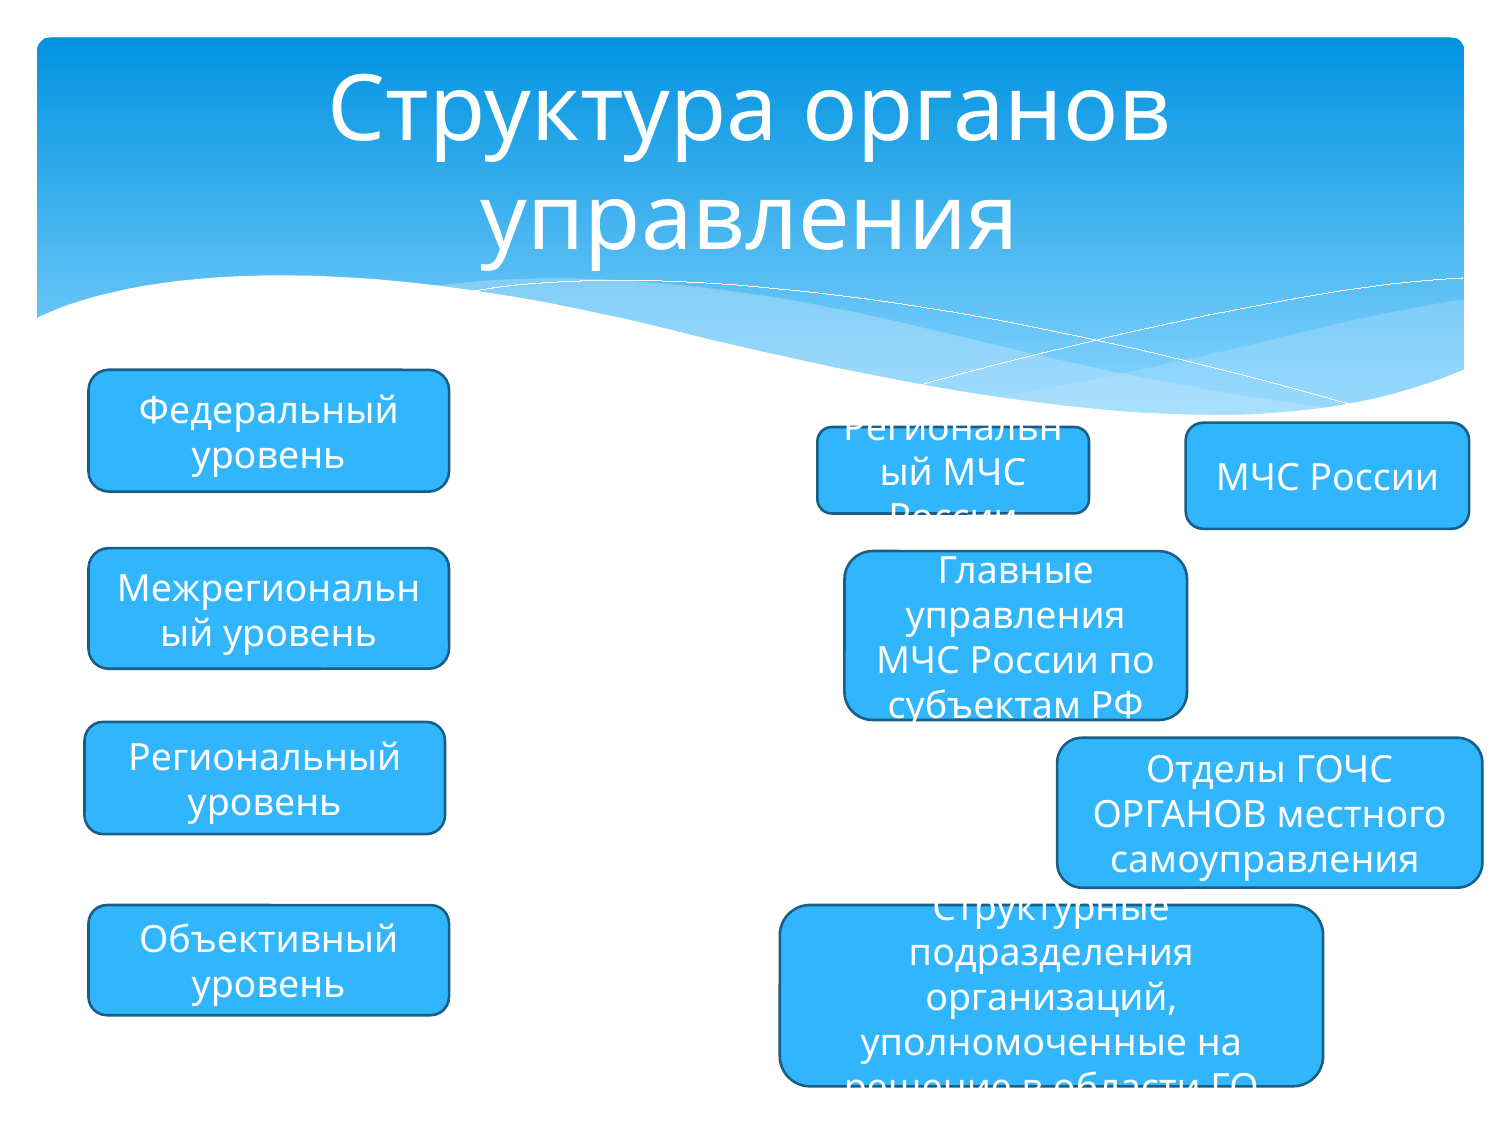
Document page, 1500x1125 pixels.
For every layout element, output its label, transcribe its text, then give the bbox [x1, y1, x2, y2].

title Структура органов управления [75, 55, 1425, 261]
text_box Региональный МЧС России [816, 425, 1091, 515]
text_box Межрегиональный уровень [87, 546, 451, 671]
text_box Структурные подразделения организаций, уполномоченные на решение в области ГО [778, 903, 1325, 1088]
text_box Федеральный уровень [87, 368, 451, 493]
text_box Отделы ГОЧС ОРГАНОВ местного самоуправления [1055, 736, 1484, 890]
text_box Объективный уровень [87, 903, 451, 1017]
text_box МЧС России [1184, 421, 1471, 531]
text_box Главные управления МЧС России по субъектам РФ [843, 549, 1189, 722]
text_box Региональный уровень [83, 720, 447, 836]
